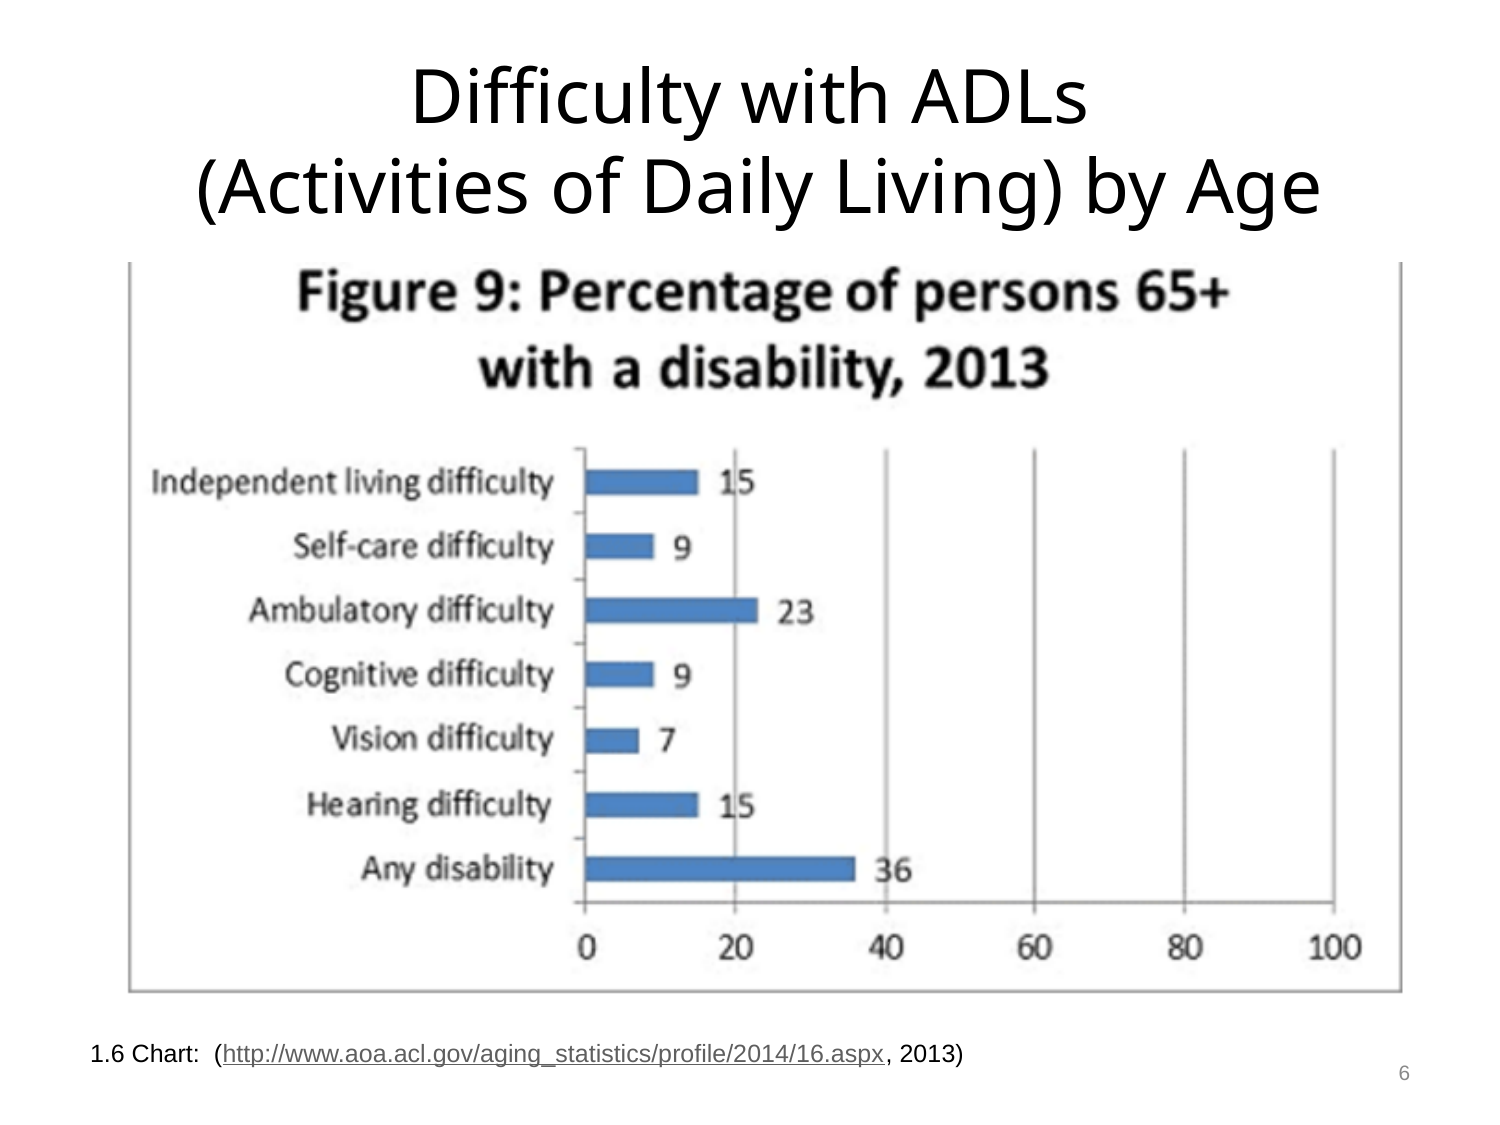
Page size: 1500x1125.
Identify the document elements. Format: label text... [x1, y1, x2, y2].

picture [74, 262, 1426, 1013]
slide_number 6 [1341, 1027, 1425, 1118]
title Difficulty with ADLs (Activities of Daily Living) by Age [75, 45, 1425, 233]
list 1.6 Chart: (http://www.aoa.acl.gov/aging_statistics/profile/2014/16.aspx, 2013) [75, 1029, 1328, 1118]
